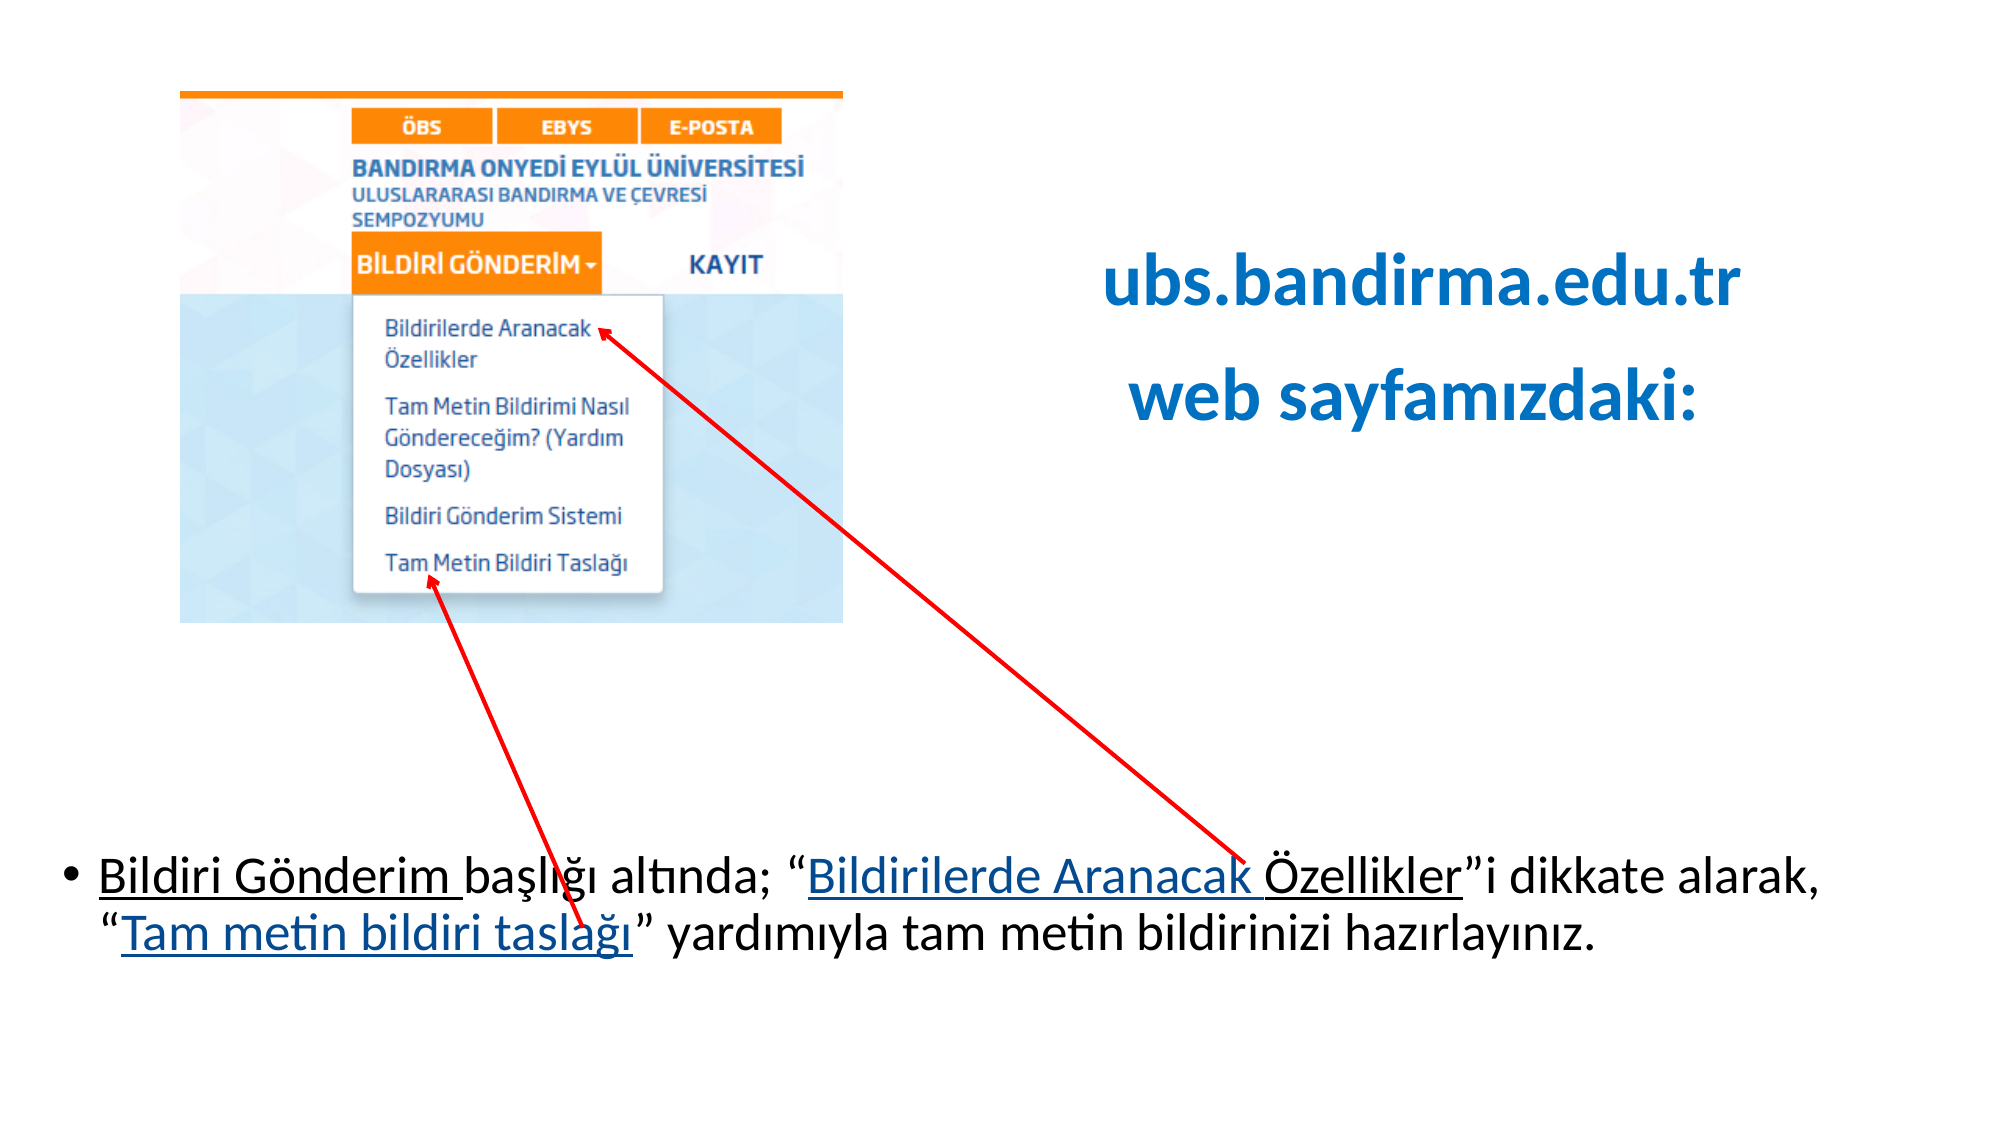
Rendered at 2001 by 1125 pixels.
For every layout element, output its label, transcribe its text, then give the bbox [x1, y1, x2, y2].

picture [180, 91, 843, 623]
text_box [428, 574, 583, 928]
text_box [597, 327, 1245, 864]
text_box ubs.bandirma.edu.tr web sayfamızdaki: [981, 222, 1865, 443]
list Bildiri Gönderim başlığı altında; “Bildirilerde Aranacak Özellikler”i dikkate alarak, “Tam metin bildiri taslağı” yardımıyla tam metin bildirinizi hazırlayınız. [47, 840, 1863, 1014]
